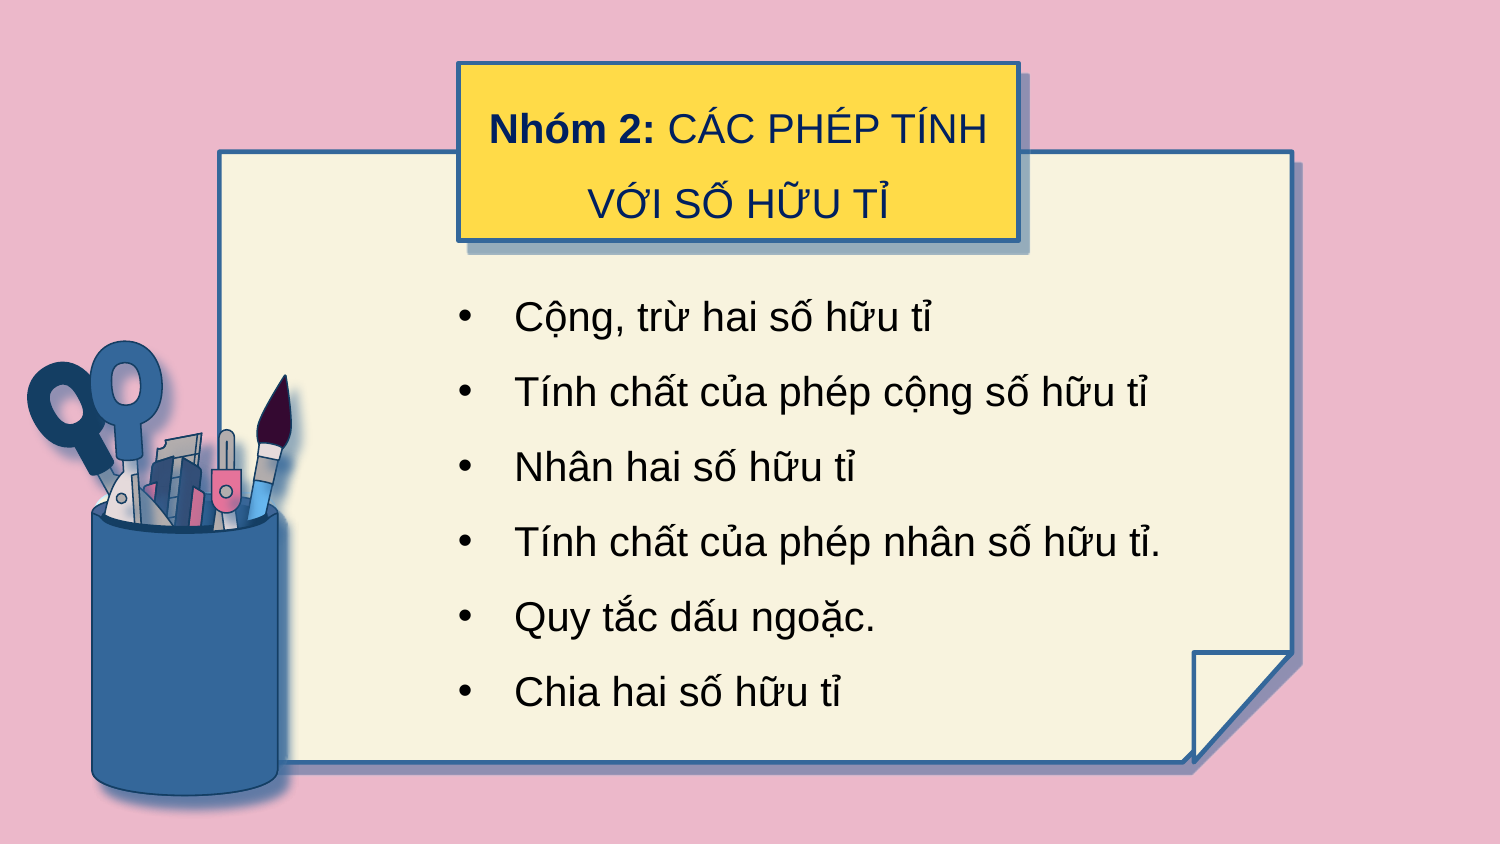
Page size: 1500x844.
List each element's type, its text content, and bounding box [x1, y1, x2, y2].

title Nhóm 2: CÁC PHÉP TÍNH VỚI SỐ HỮU TỈ [456, 61, 1021, 150]
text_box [219, 151, 1293, 763]
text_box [23, 340, 294, 805]
